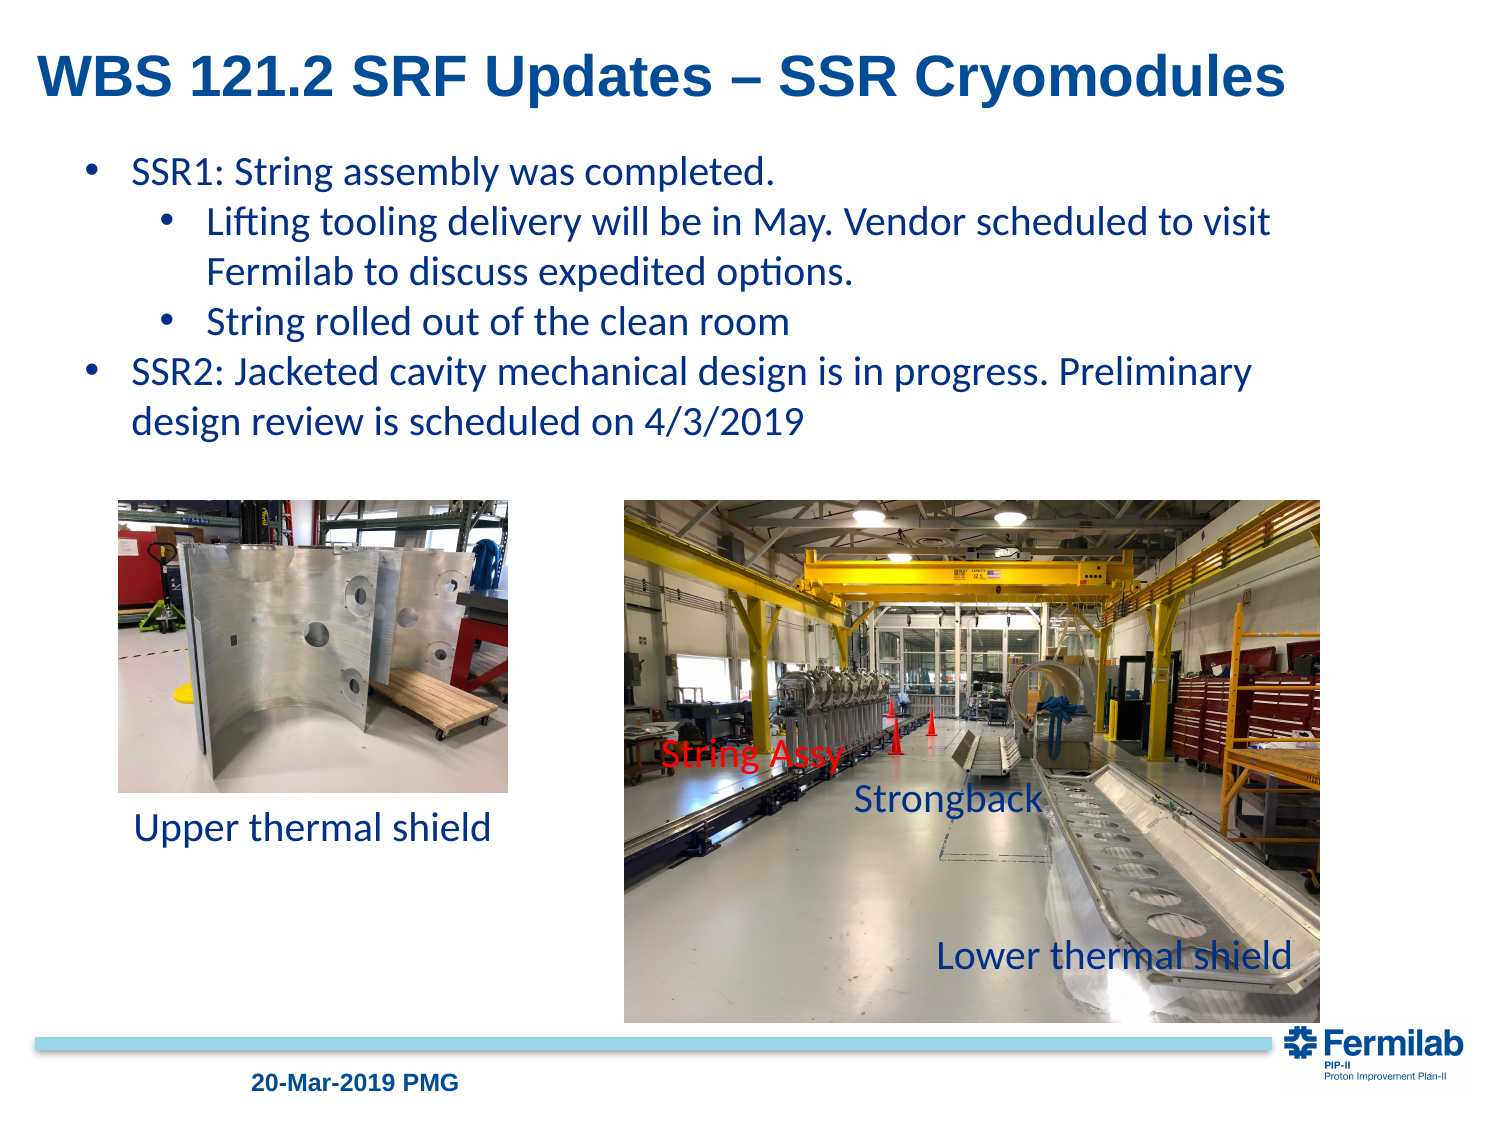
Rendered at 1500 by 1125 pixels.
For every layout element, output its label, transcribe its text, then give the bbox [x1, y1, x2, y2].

title WBS 121.2 SRF Updates – SSR Cryomodules [37, 37, 1463, 108]
picture [623, 500, 1466, 1090]
text_box SSR1: String assembly was completed. Lifting tooling delivery will be in May. Vendor scheduled to visit Fermilab to discuss expedited options. String rolled out of the clean room SSR2: Jacketed cavity mechanical design is in progress. Preliminary design review is scheduled on 4/3/2019 [69, 136, 1385, 452]
text_box Upper thermal shield [118, 792, 523, 858]
picture [118, 500, 508, 793]
footer 20-Mar-2019 PMG [251, 1066, 689, 1107]
